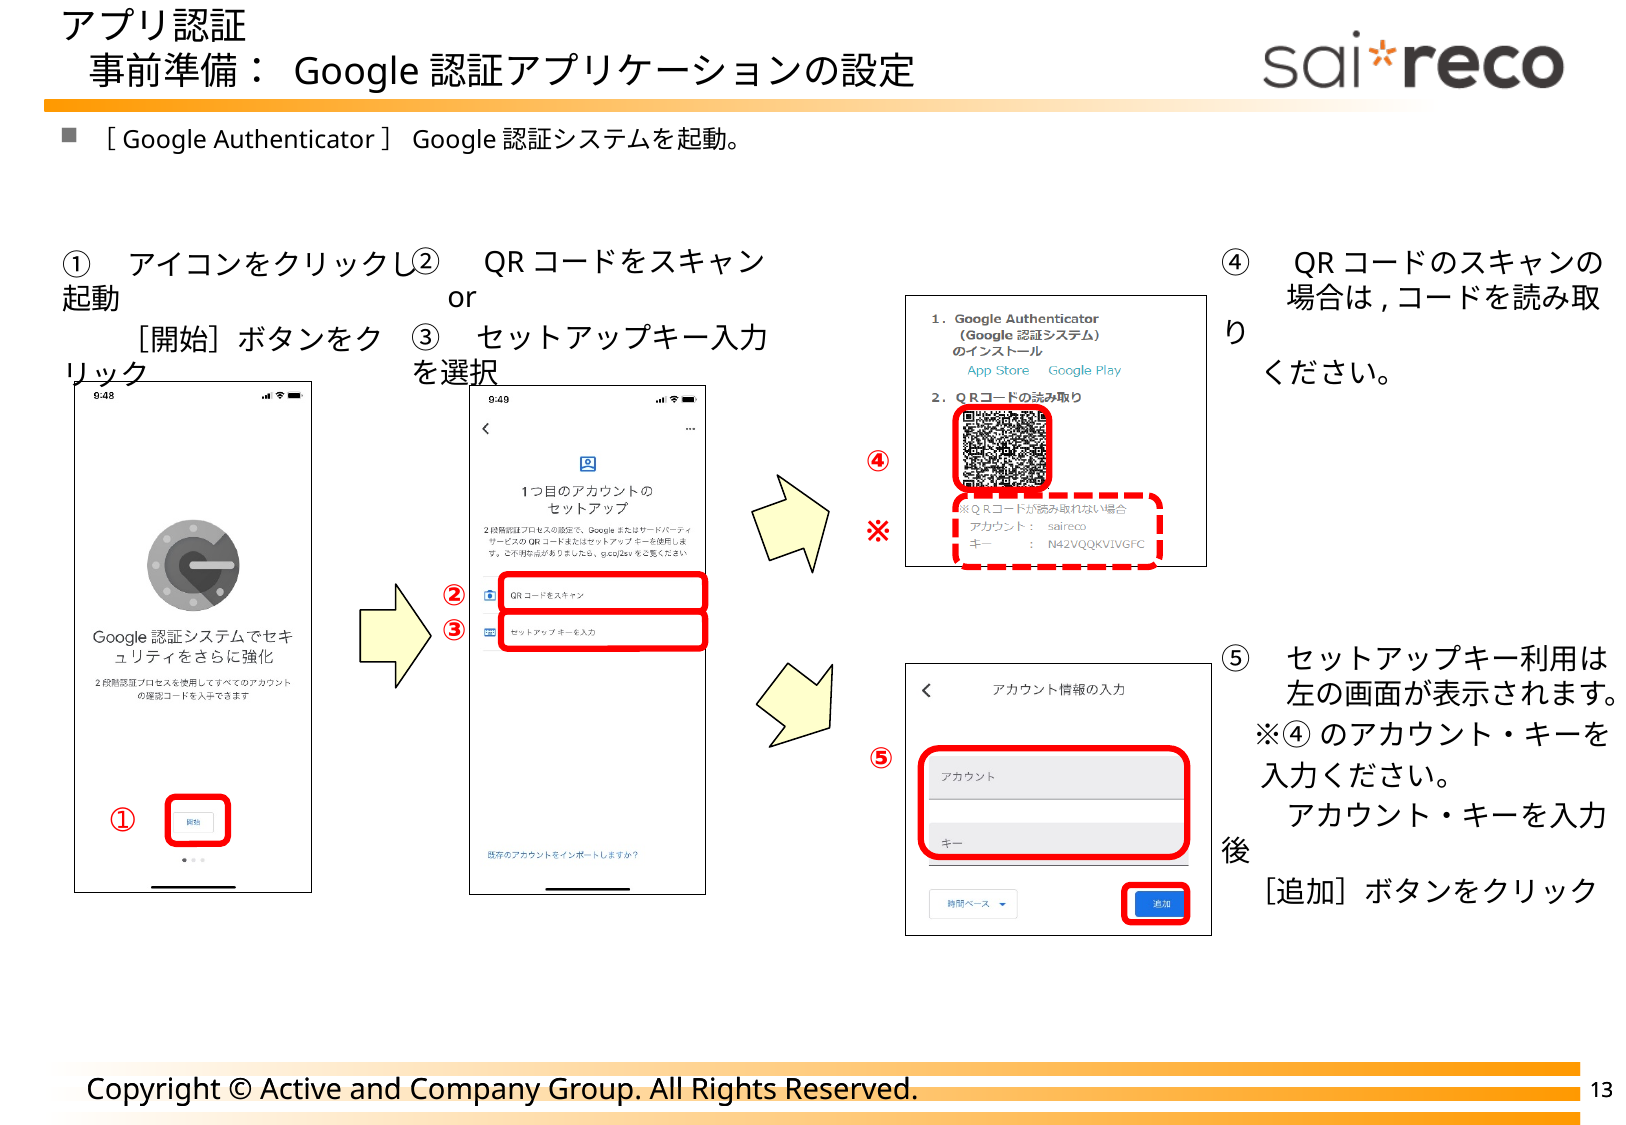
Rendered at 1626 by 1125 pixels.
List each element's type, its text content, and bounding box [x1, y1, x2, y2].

text_box ② QRコードをスキャン or ③ セットアップキー入力を選択 [396, 236, 798, 340]
text_box [360, 583, 419, 688]
picture [469, 385, 706, 895]
picture [1257, 26, 1569, 94]
text_box [756, 663, 833, 748]
picture [904, 294, 1207, 568]
text_box ⑤ [834, 732, 899, 783]
picture [904, 662, 1212, 936]
text_box ② ③ [407, 569, 464, 654]
text_box ④ ※ [831, 434, 899, 555]
list ［Google Authenticator］Google認証システムを起動。 [44, 116, 1427, 220]
text_box [751, 475, 830, 573]
text_box ➀ アイコンをクリックし起動 ［開始］ボタンをクリック [47, 238, 449, 343]
picture [74, 380, 312, 893]
title アプリ認証 事前準備： Google認証アプリケーションの設定 [44, 20, 1167, 100]
text_box ④ QRコードのスキャンの 場合は,コードを読み取り ください。 ⑤ セットアップキー利用は 左の画面が表示されます。 ※④のアカウント・キーを 入力ください。 アカウント・キーを入力後 ［追加］ボタンをクリック [1206, 236, 1625, 341]
